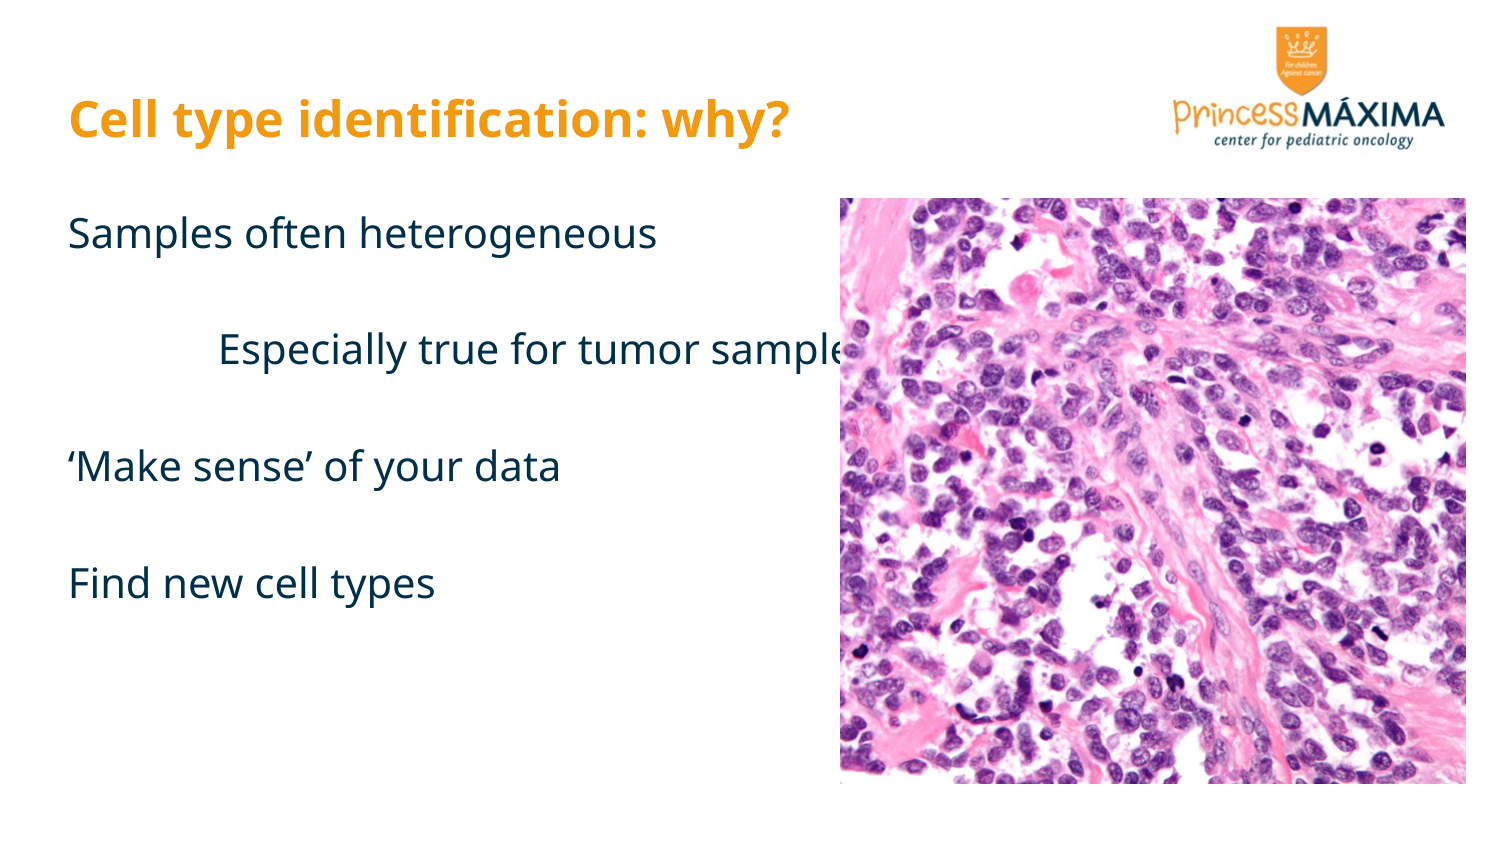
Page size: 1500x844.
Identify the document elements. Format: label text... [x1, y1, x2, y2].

list Samples often heterogeneous Especially true for tumor samples ‘Make sense’ of your data Find new cell types [53, 198, 1153, 794]
picture [1152, 15, 1464, 168]
title Cell type identification: why? [52, 71, 1128, 163]
picture [840, 198, 1466, 784]
